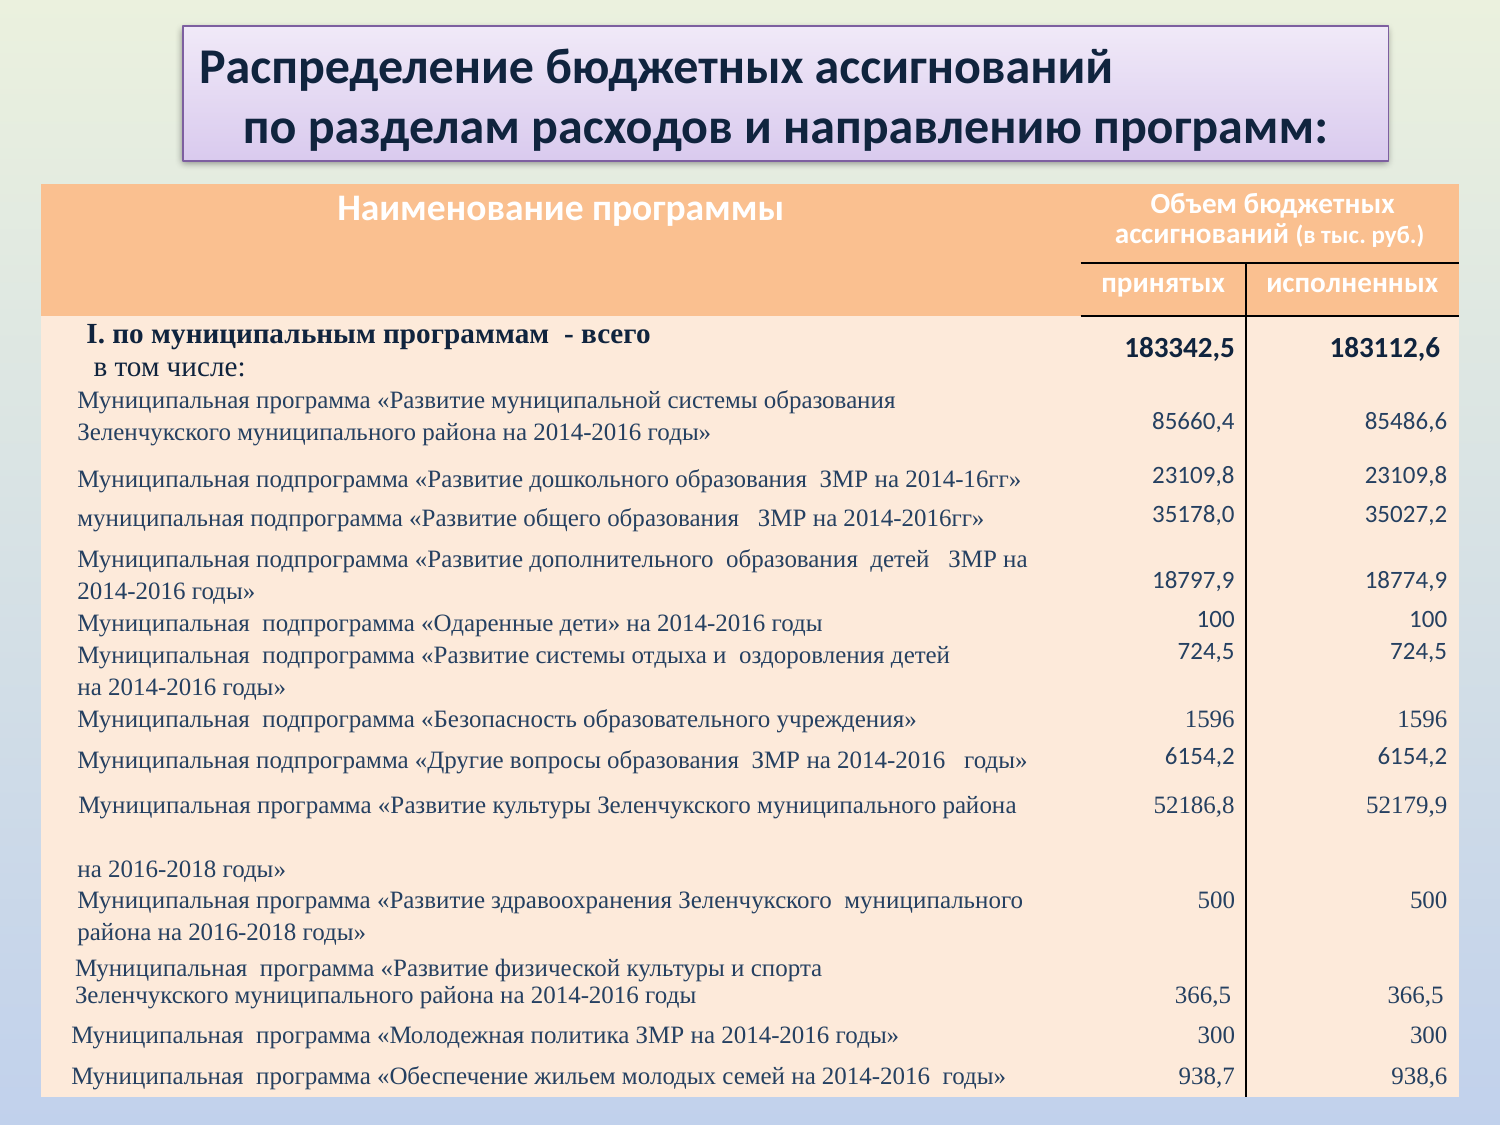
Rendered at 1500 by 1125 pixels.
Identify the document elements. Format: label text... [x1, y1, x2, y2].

table_cell 1596 [1081, 701, 1245, 742]
table_header Объем бюджетных ассигнований (в тыс. руб.) [1081, 184, 1459, 262]
table_cell Муниципальная программа «Развитие культуры Зеленчукского муниципального района на 2016-2018 годы» [41, 787, 1081, 883]
table_cell исполненных [1247, 264, 1459, 315]
table_cell Муниципальная подпрограмма «Развитие дошкольного образования ЗМР на 2014-16гг» [41, 461, 1081, 500]
table_cell 100 [1081, 605, 1245, 637]
table_cell принятых [1081, 264, 1245, 315]
table_cell 18774,9 [1247, 541, 1459, 605]
table_cell муниципальная подпрограмма «Развитие общего образования ЗМР на 2014-2016гг» [41, 500, 1081, 541]
table_cell Муниципальная подпрограмма «Развитие дополнительного образования детей ЗМР на 2014-2016 годы» [41, 541, 1081, 605]
table_cell 52186,8 [1081, 787, 1245, 883]
table_cell 724,5 [1247, 637, 1459, 701]
table_cell Муниципальная программа «Развитие здравоохранения Зеленчукского муниципального района на 2016-2018 годы» [41, 883, 1081, 947]
table_cell Муниципальная программа «Развитие физической культуры и спорта Зеленчукского муниципального района на 2014-2016 годы [41, 947, 1081, 1017]
table_cell 52179,9 [1247, 787, 1459, 883]
table_cell 300 [1081, 1017, 1245, 1058]
table_cell 100 [1247, 605, 1459, 637]
table_cell 23109,8 [1081, 461, 1245, 500]
table_cell 366,5 [1247, 947, 1459, 1017]
table_cell Муниципальная подпрограмма «Другие вопросы образования ЗМР на 2014-2016 годы» [41, 742, 1081, 787]
table_cell Муниципальная программа «Обеспечение жильем молодых семей на 2014-2016 годы» [41, 1058, 1081, 1097]
table_header Наименование программы [41, 184, 1081, 316]
text_box Распределение бюджетных ассигнований по разделам расходов и направлению программ: [182, 25, 1389, 162]
table_cell Муниципальная программа «Молодежная политика ЗМР на 2014-2016 годы» [41, 1017, 1081, 1058]
table_cell 724,5 [1081, 637, 1245, 701]
table_cell Муниципальная подпрограмма «Безопасность образовательного учреждения» [41, 701, 1081, 742]
table_cell 1596 [1247, 701, 1459, 742]
table_cell 6154,2 [1247, 742, 1459, 787]
table_cell 183342,5 [1081, 317, 1245, 382]
table_cell 85660,4 [1081, 382, 1245, 461]
table_cell 938,6 [1247, 1058, 1459, 1097]
table_cell 23109,8 [1247, 461, 1459, 500]
table_cell 366,5 [1081, 947, 1245, 1017]
table_cell 500 [1247, 883, 1459, 947]
table_cell 6154,2 [1081, 742, 1245, 787]
table_cell Муниципальная программа «Развитие муниципальной системы образования Зеленчукского муниципального района на 2014-2016 годы» [41, 382, 1081, 461]
table_cell I. по муниципальным программам - всего в том числе: [41, 316, 1081, 382]
table_cell 18797,9 [1081, 541, 1245, 605]
table_cell 300 [1247, 1017, 1459, 1058]
table_cell 183112,6 [1247, 317, 1459, 382]
table_cell 85486,6 [1247, 382, 1459, 461]
table_cell 500 [1081, 883, 1245, 947]
table_cell Муниципальная подпрограмма «Развитие системы отдыха и оздоровления детей на 2014-2016 годы» [41, 637, 1081, 701]
table_cell 35178,0 [1081, 500, 1245, 541]
table_cell 938,7 [1081, 1058, 1245, 1097]
table_cell Муниципальная подпрограмма «Одаренные дети» на 2014-2016 годы [41, 605, 1081, 637]
table_cell 35027,2 [1247, 500, 1459, 541]
